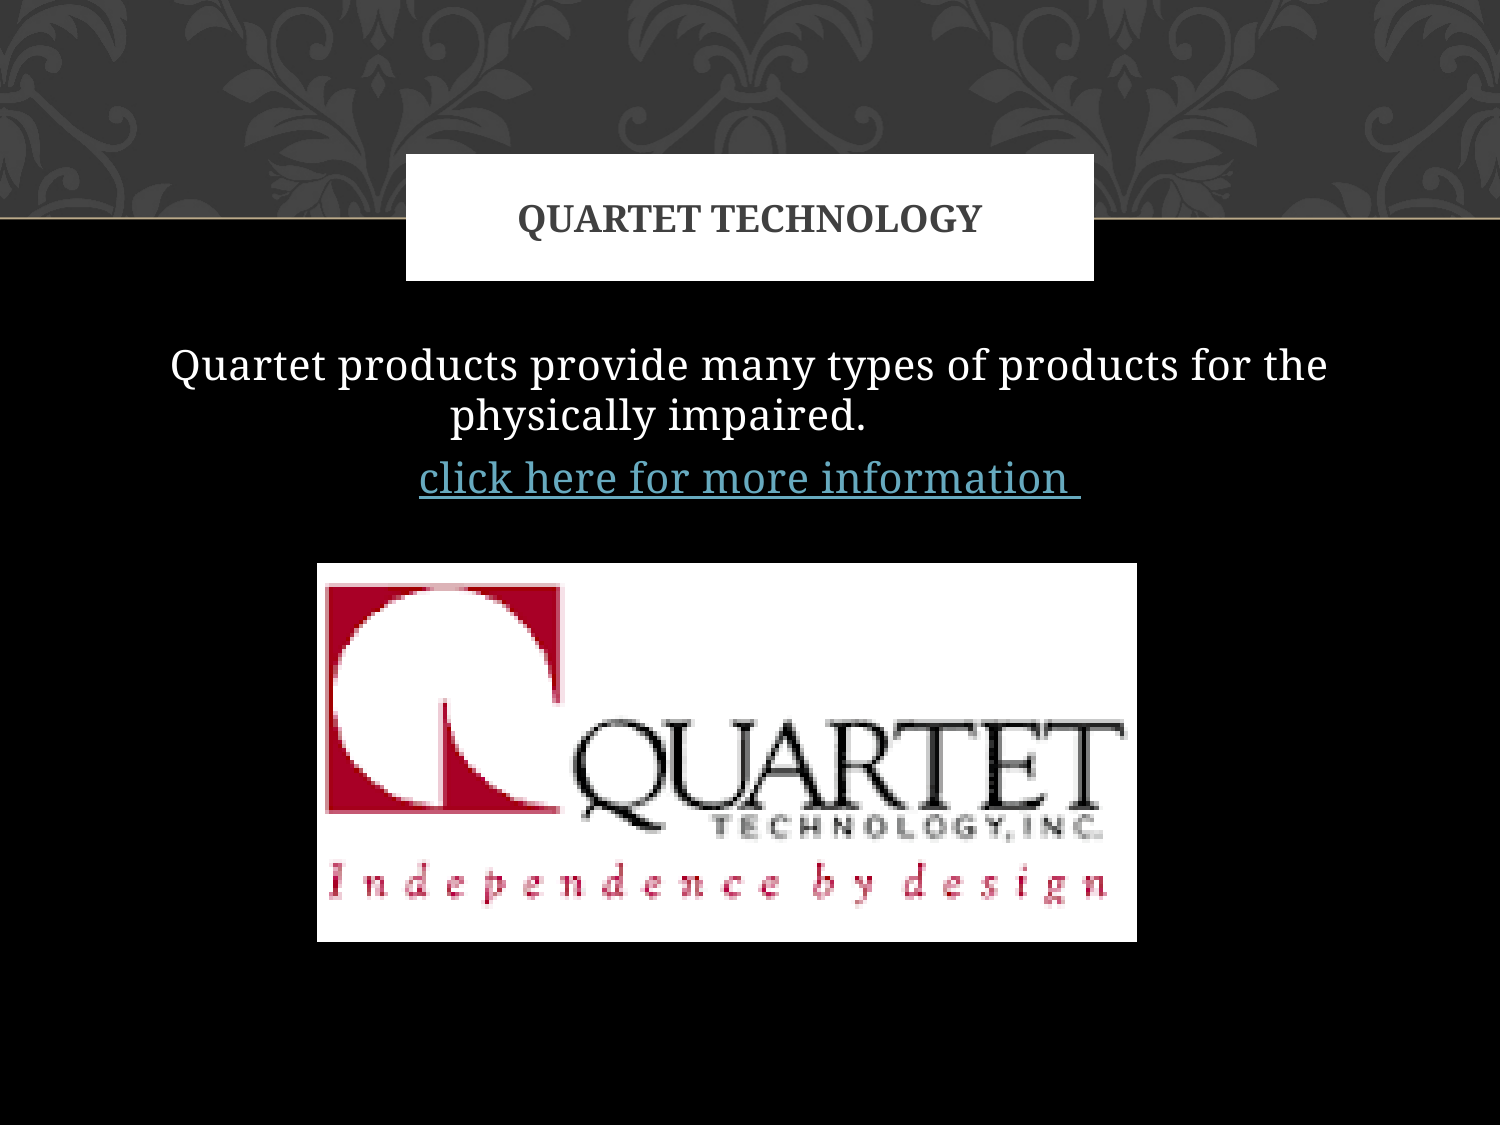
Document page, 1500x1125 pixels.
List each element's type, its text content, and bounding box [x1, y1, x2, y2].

title Quartet Technology [406, 154, 1094, 281]
picture [317, 563, 1137, 943]
list Quartet products provide many types of products for the physically impaired. click here for more information [75, 331, 1425, 1000]
